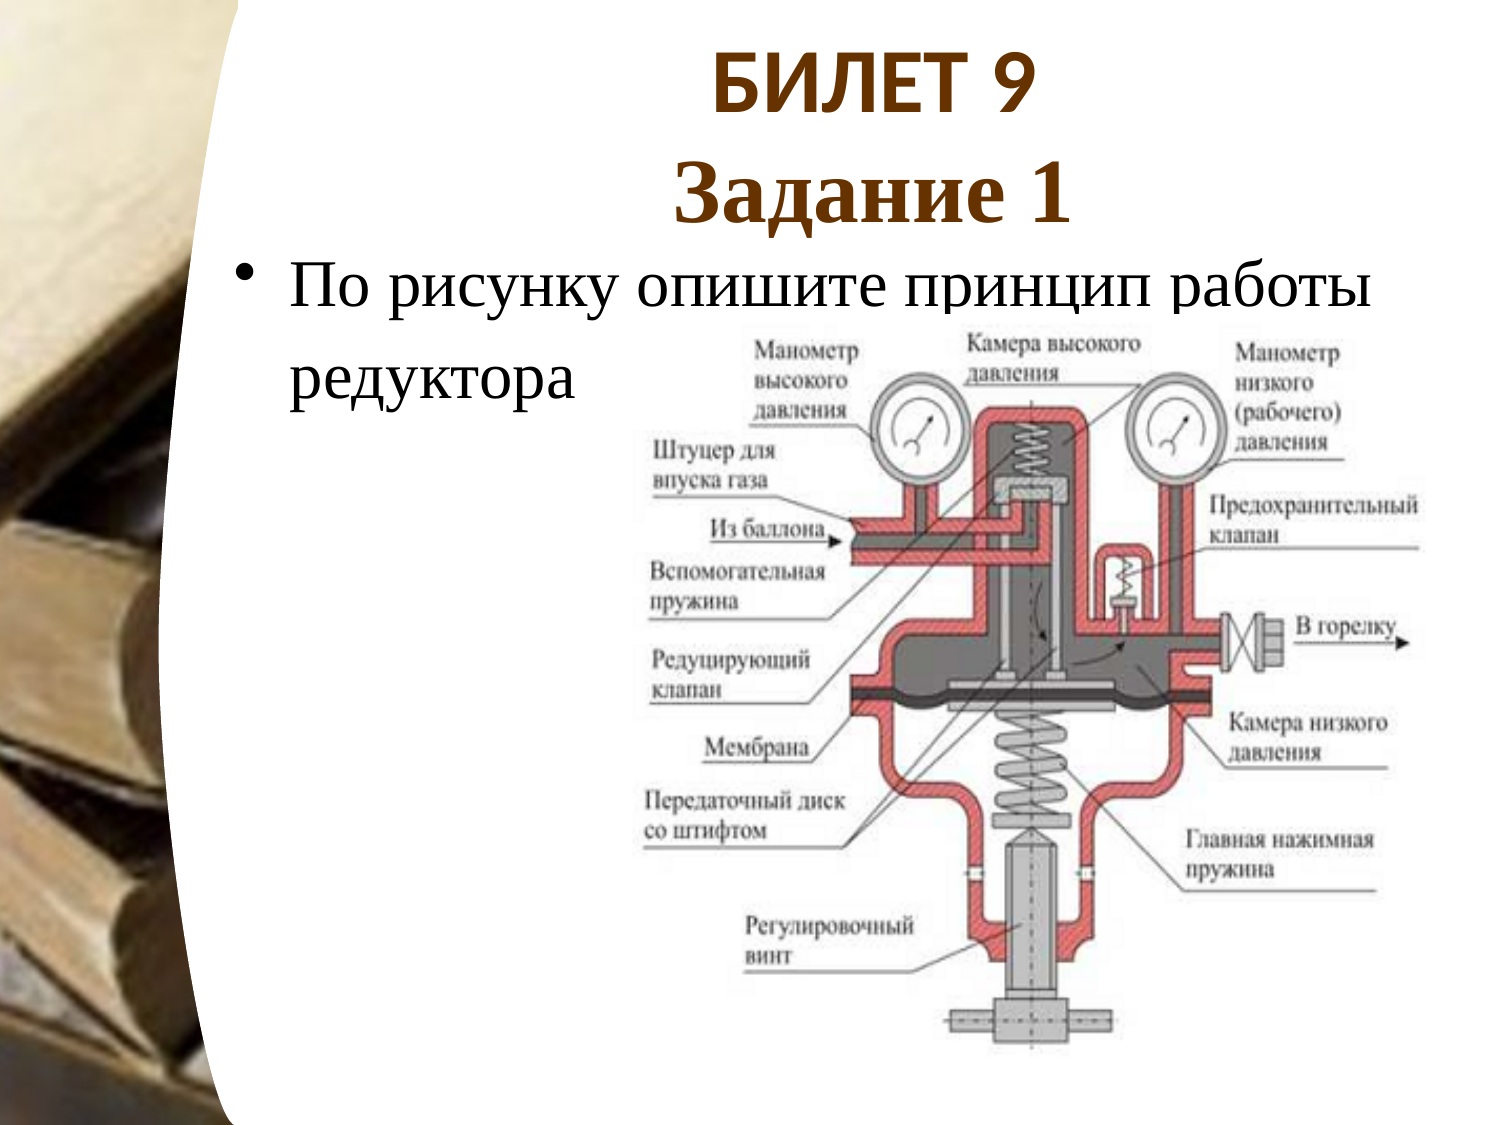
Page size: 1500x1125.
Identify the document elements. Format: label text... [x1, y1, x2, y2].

list По рисунку опишите принцип работы редуктора [218, 219, 1471, 1005]
picture [607, 314, 1436, 1071]
picture [0, 0, 238, 1125]
title БИЛЕТ 9 Задание 1 [288, 43, 1460, 198]
